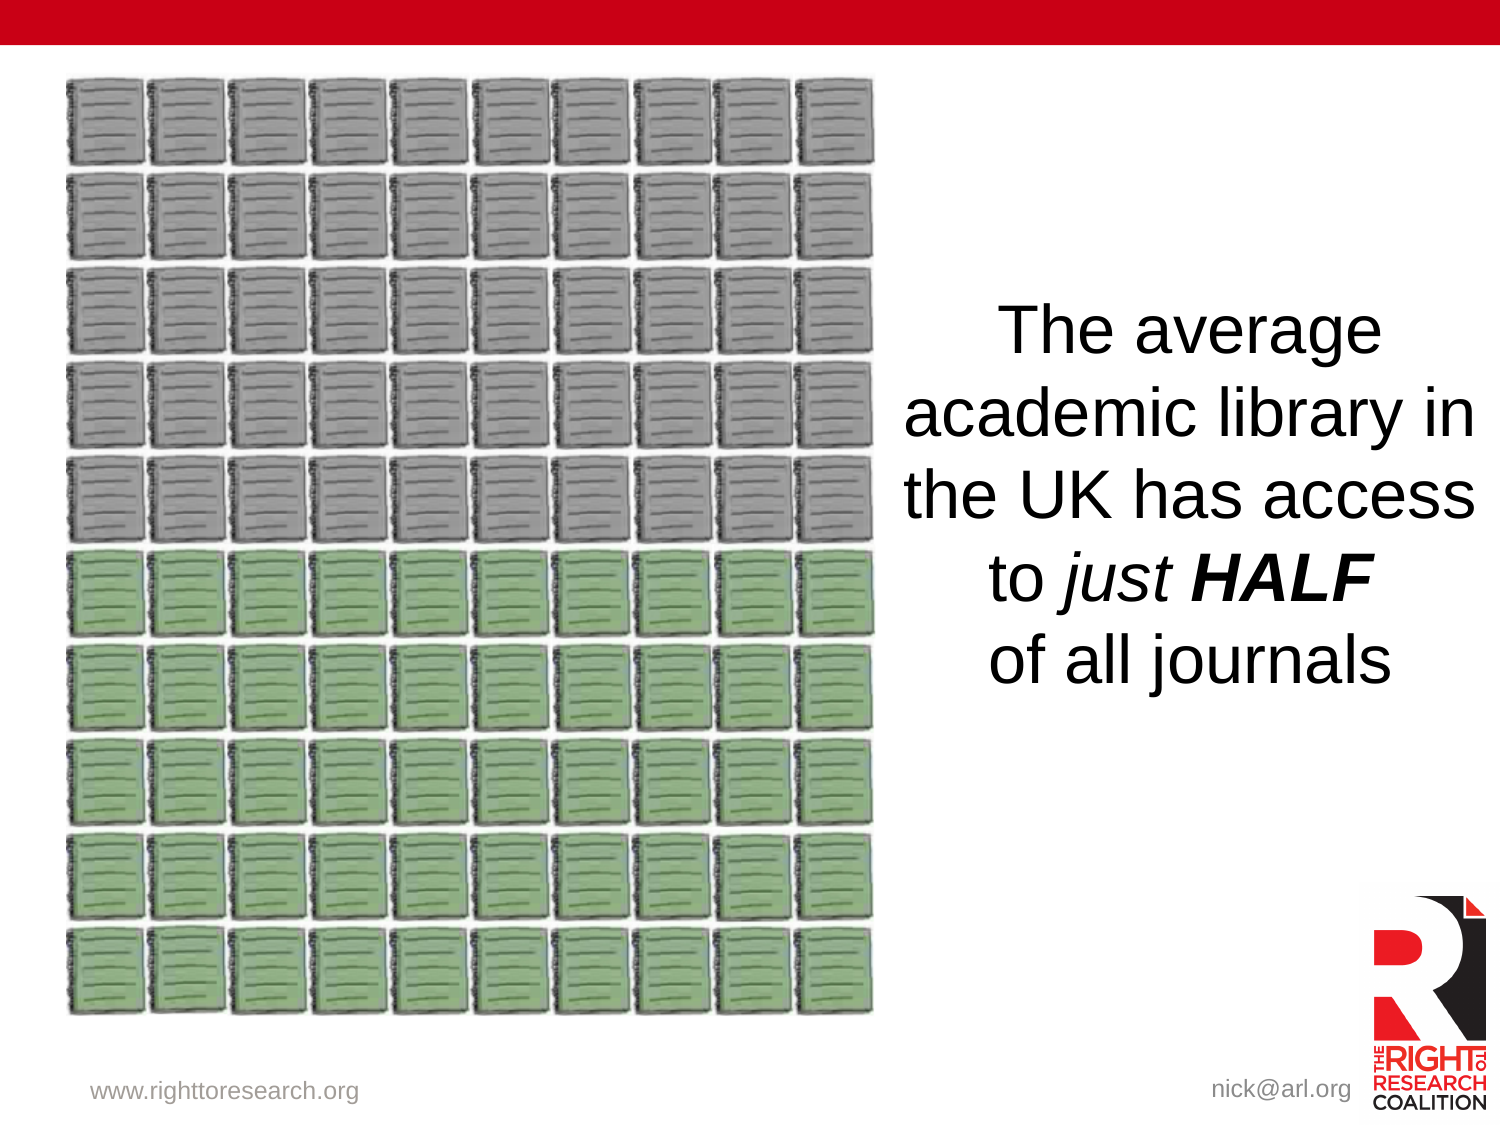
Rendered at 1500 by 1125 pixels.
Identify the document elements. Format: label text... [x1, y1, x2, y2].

picture [66, 49, 920, 1040]
title The average academic library in the UK has access to just HALF of all journals [924, 106, 1494, 877]
picture [1359, 882, 1500, 1125]
footer www.righttoresearch.org [75, 1051, 550, 1112]
